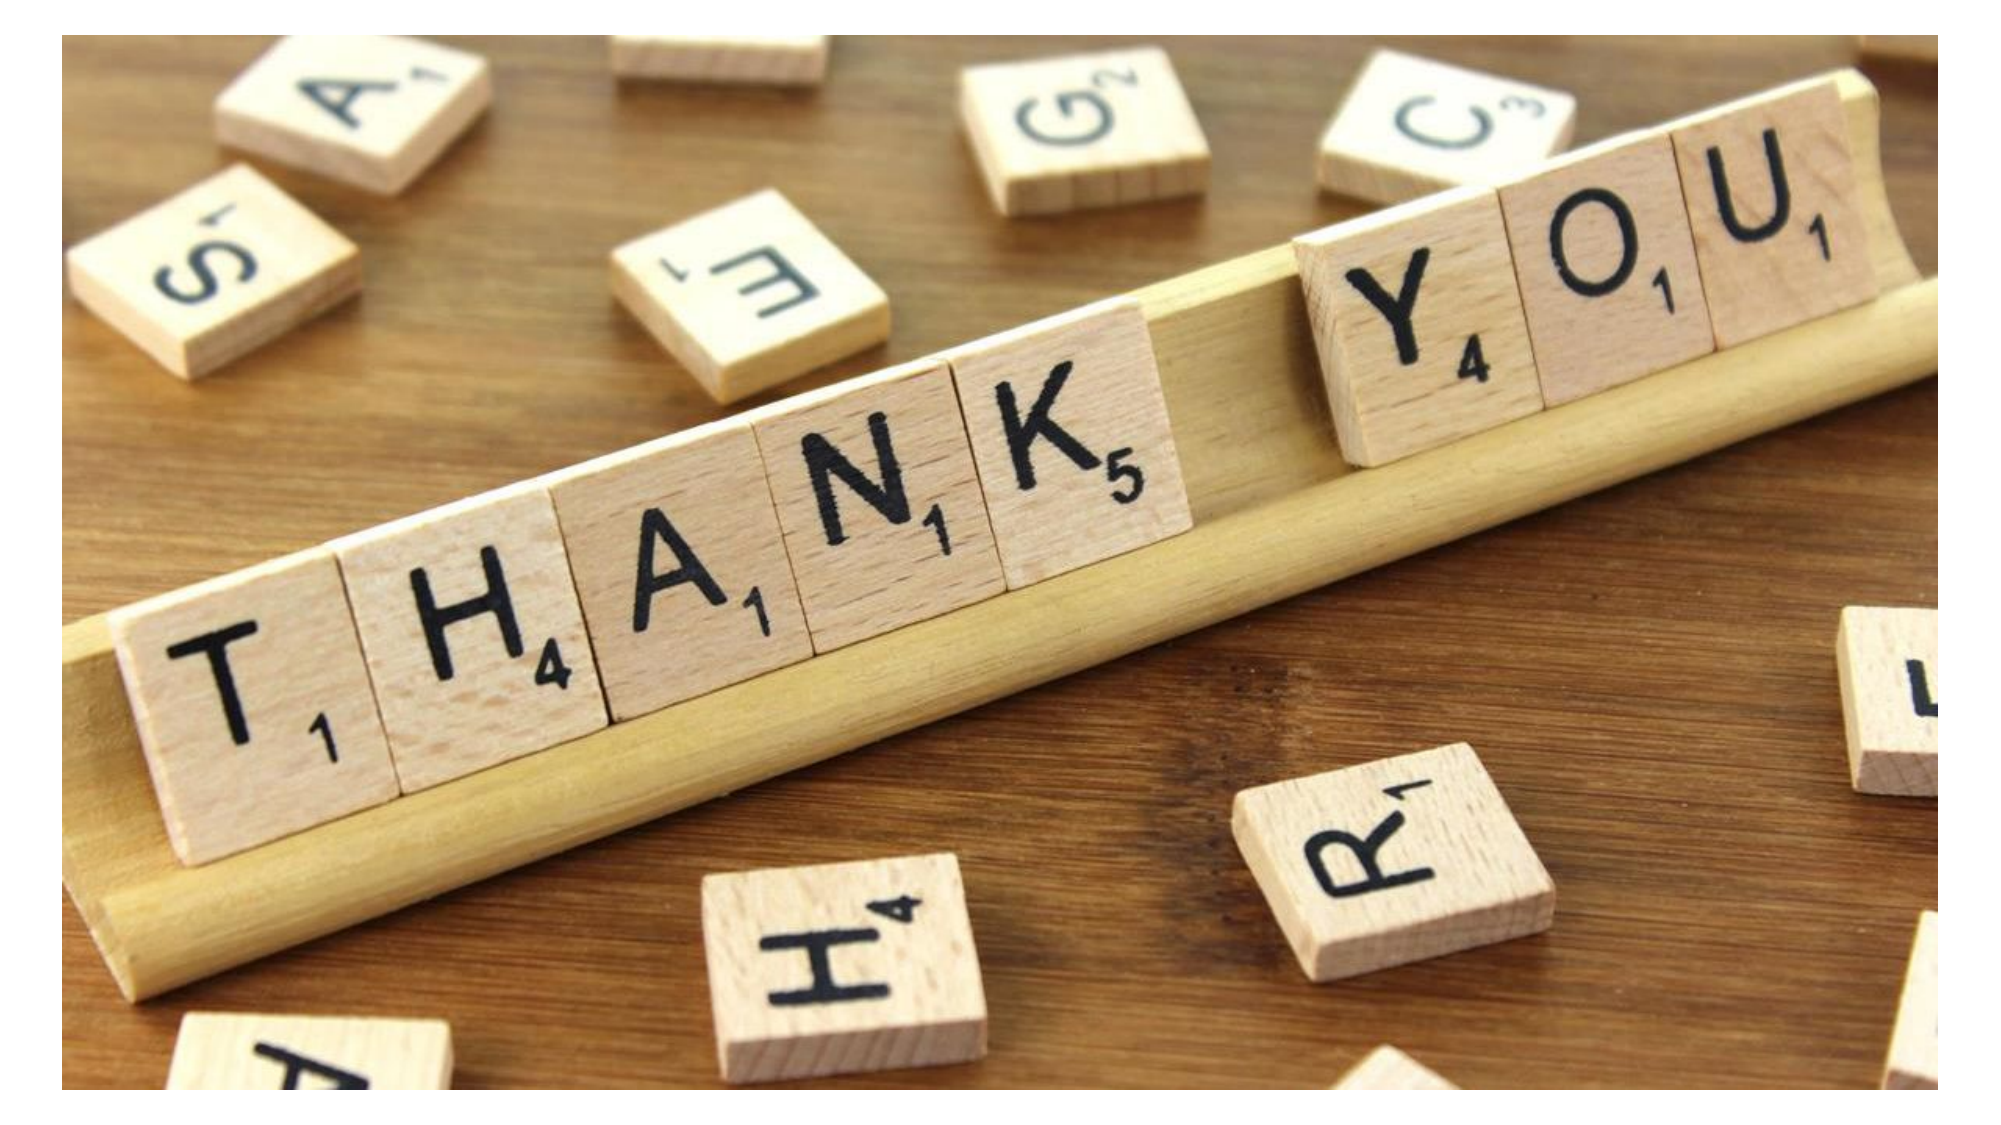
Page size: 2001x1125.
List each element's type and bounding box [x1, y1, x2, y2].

picture [62, 35, 1938, 1090]
